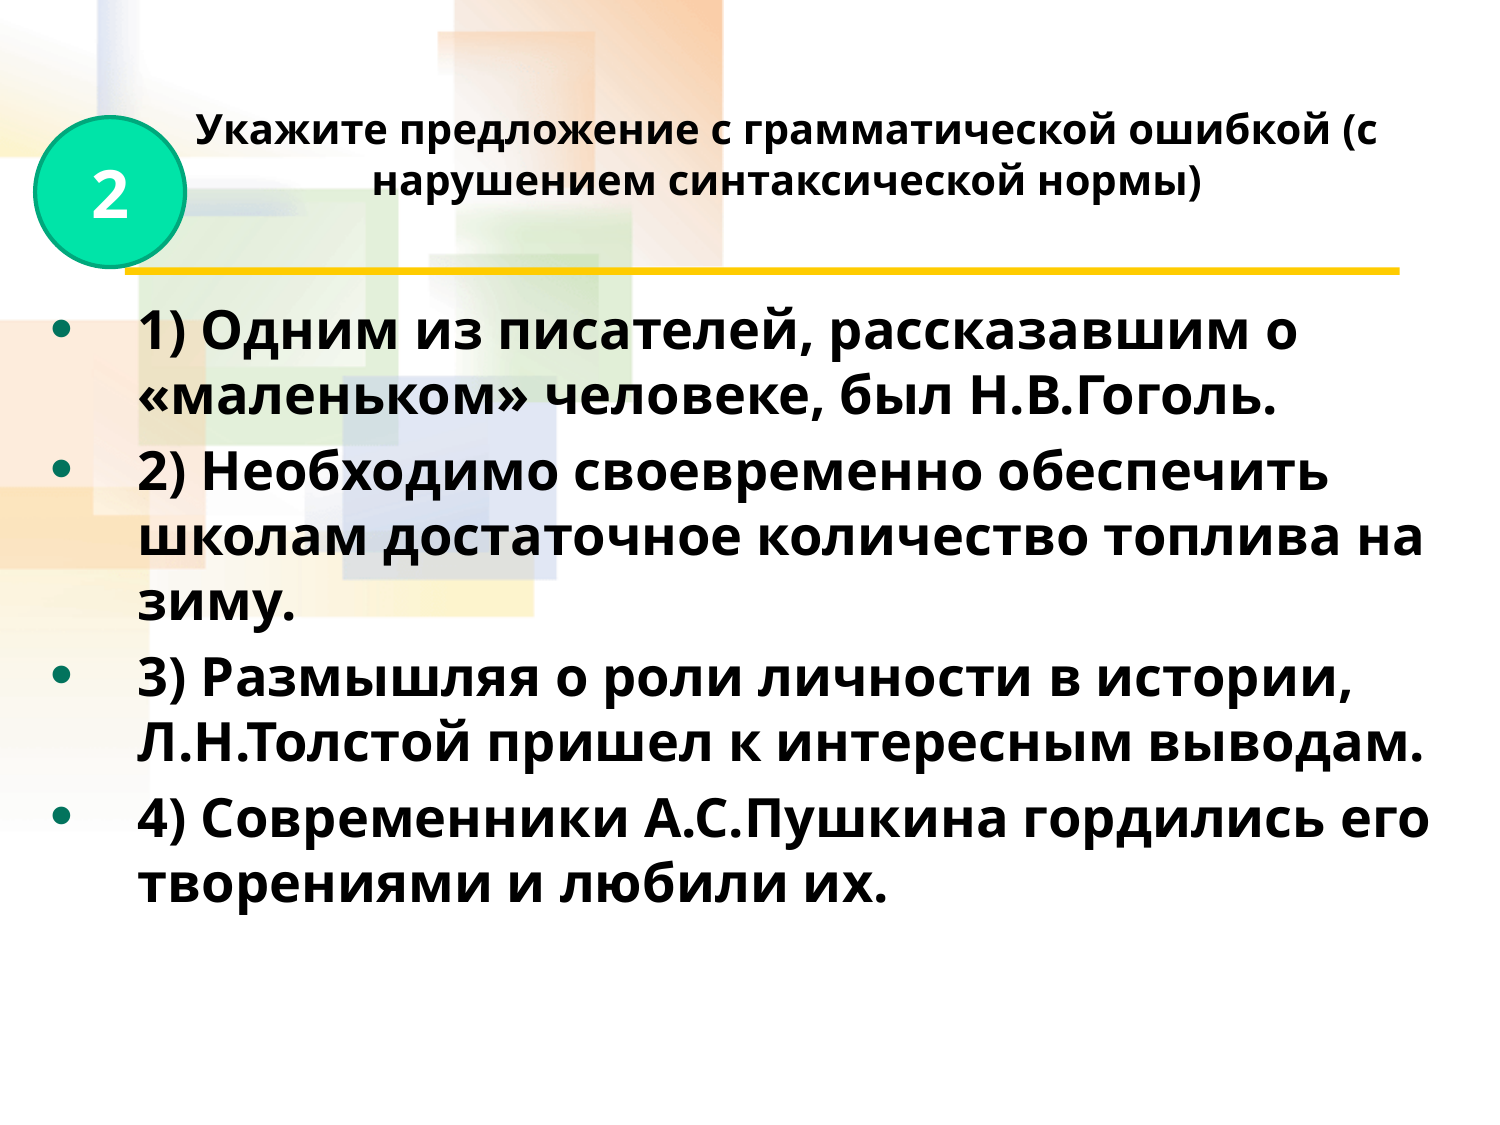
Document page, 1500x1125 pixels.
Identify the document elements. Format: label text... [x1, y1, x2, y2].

picture [0, 0, 724, 900]
list 1) Одним из писателей, рассказавшим о «маленьком» человеке, был Н.В.Гоголь. 2) Необходимо своевременно обеспечить школам достаточное количество топлива на зиму. 3) Размышляя о роли личности в истории, Л.Н.Толстой пришел к интересным выводам. 4) Современники А.С.Пушкина гордились его творениями и любили их. [35, 287, 1459, 1013]
picture [132, 211, 724, 267]
text_box 2 [32, 115, 188, 270]
title Укажите предложение с грамматической ошибкой (с нарушением синтаксической нормы) [147, 23, 1426, 211]
